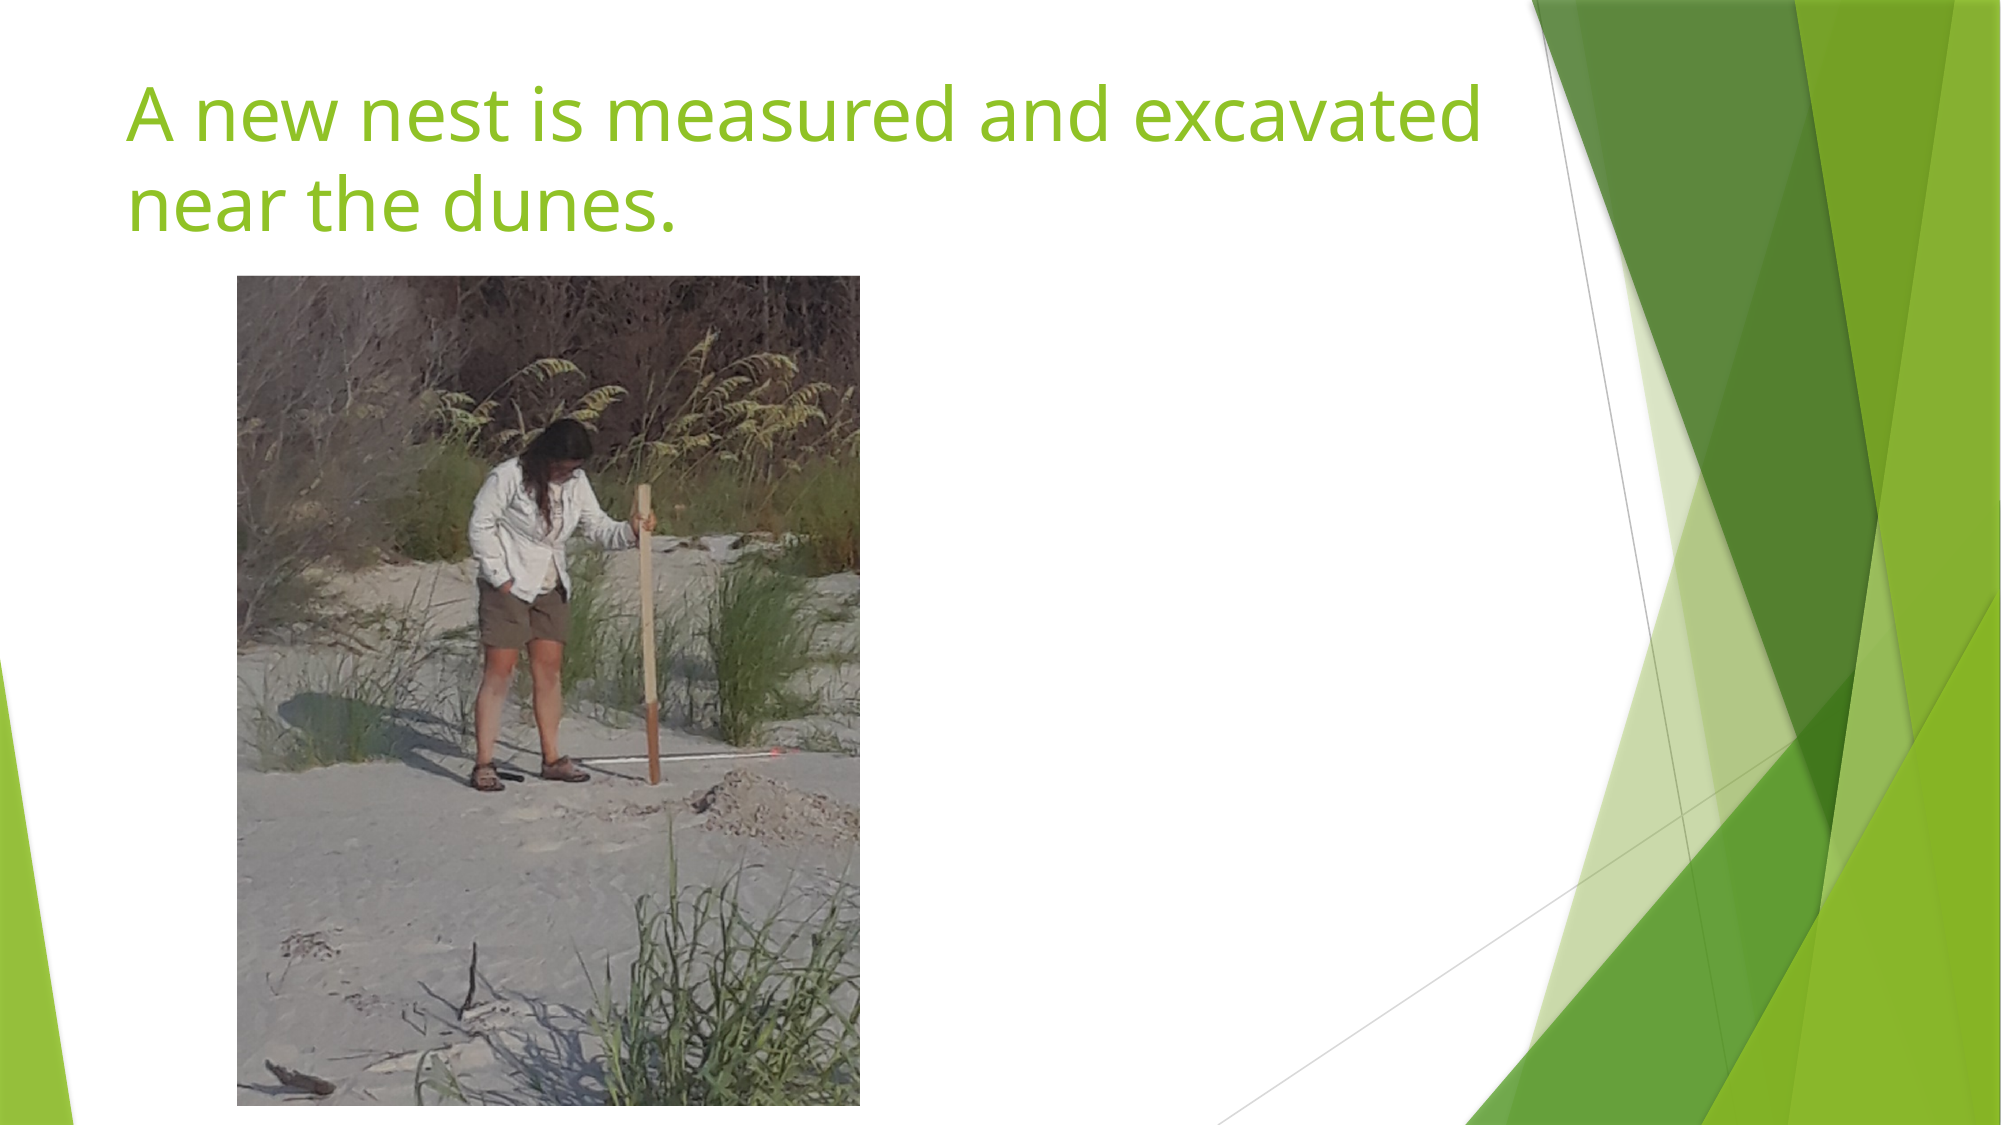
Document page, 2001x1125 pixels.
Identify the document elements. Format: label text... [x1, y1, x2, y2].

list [132, 379, 964, 1003]
picture [237, 1003, 860, 1105]
picture [237, 277, 860, 379]
title A new nest is measured and excavated near the dunes. [111, 59, 1522, 276]
